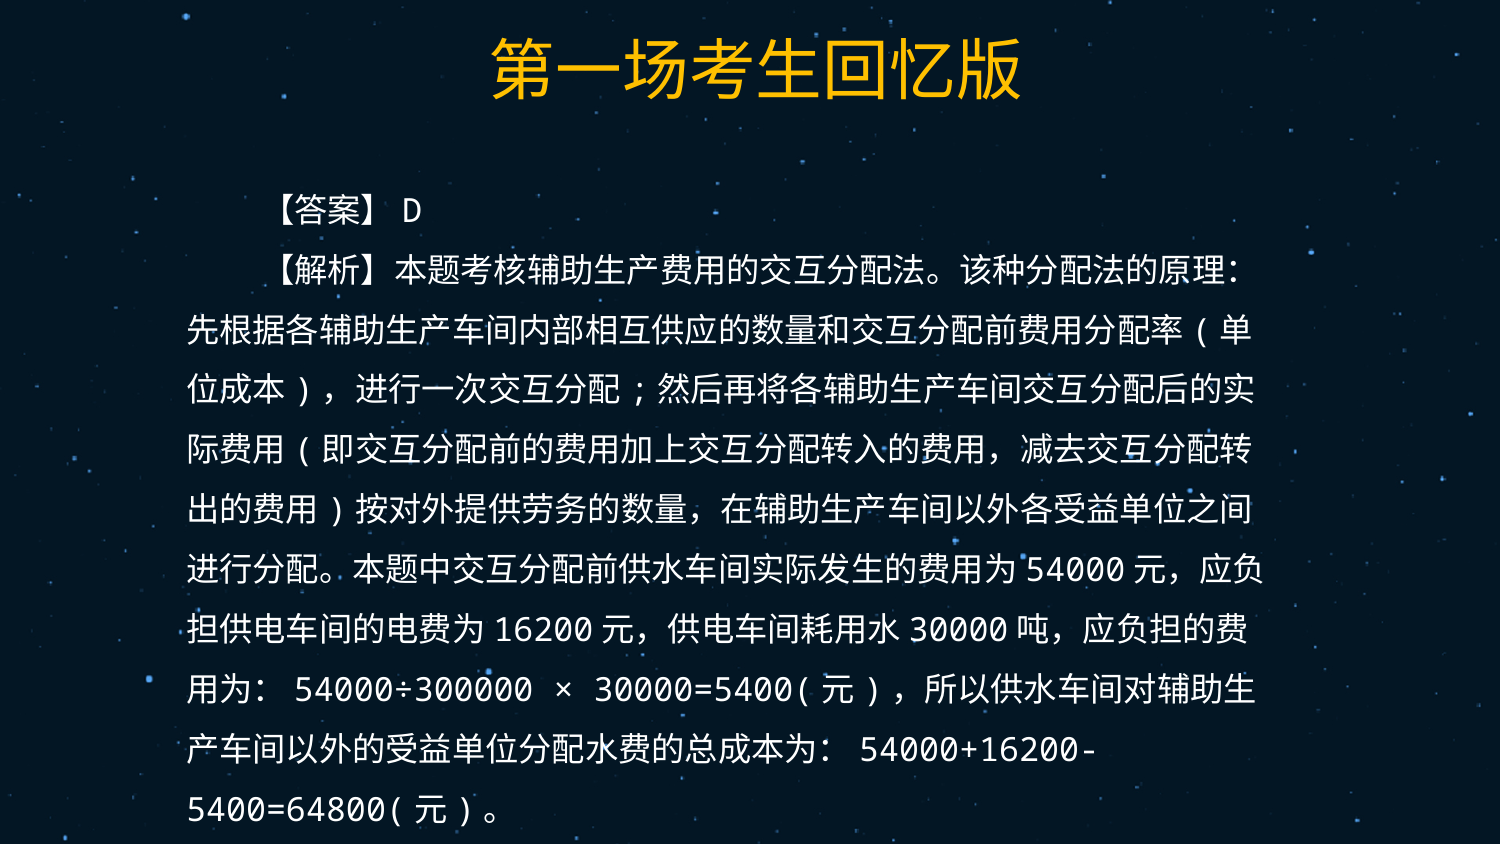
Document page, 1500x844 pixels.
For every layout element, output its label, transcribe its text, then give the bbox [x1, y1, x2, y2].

list 【答案】D 【解析】本题考核辅助生产费用的交互分配法。该种分配法的原理：先根据各辅助生产车间内部相互供应的数量和交互分配前费用分配率(单位成本)，进行一次交互分配;然后再将各辅助生产车间交互分配后的实际费用(即交互分配前的费用加上交互分配转入的费用，减去交互分配转出的费用)按对外提供劳务的数量，在辅助生产车间以外各受益单位之间进行分配。本题中交互分配前供水车间实际发生的费用为54000元，应负担供电车间的电费为16200元，供电车间耗用水30000吨，应负担的费用为：54000÷300000 × 30000=5400(元)，所以供水车间对辅助生产车间以外的受益单位分配水费的总成本为：54000+16200-5400=64800(元)。 [171, 121, 1294, 717]
picture [0, 0, 1500, 844]
